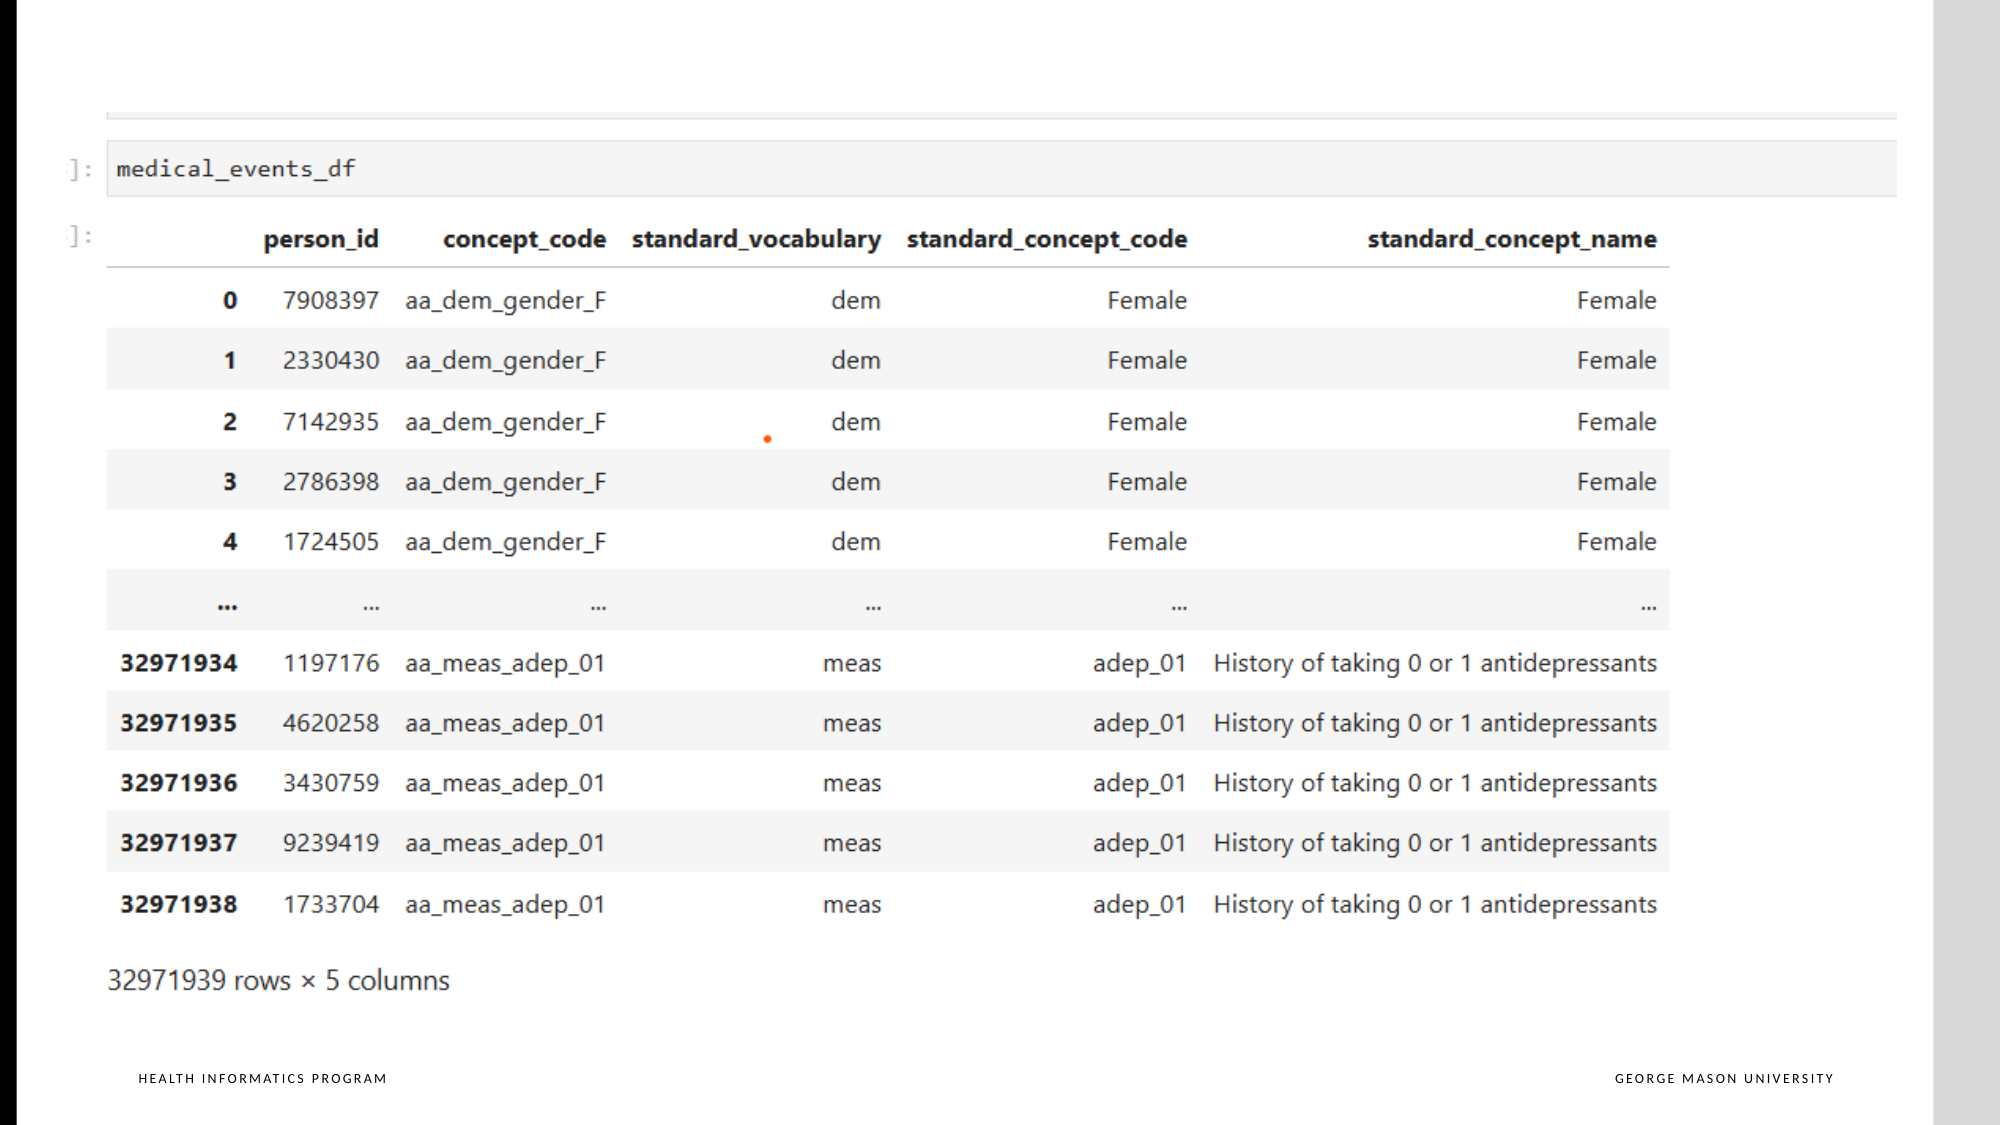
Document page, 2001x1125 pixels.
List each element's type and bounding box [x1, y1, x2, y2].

picture [65, 112, 1897, 995]
